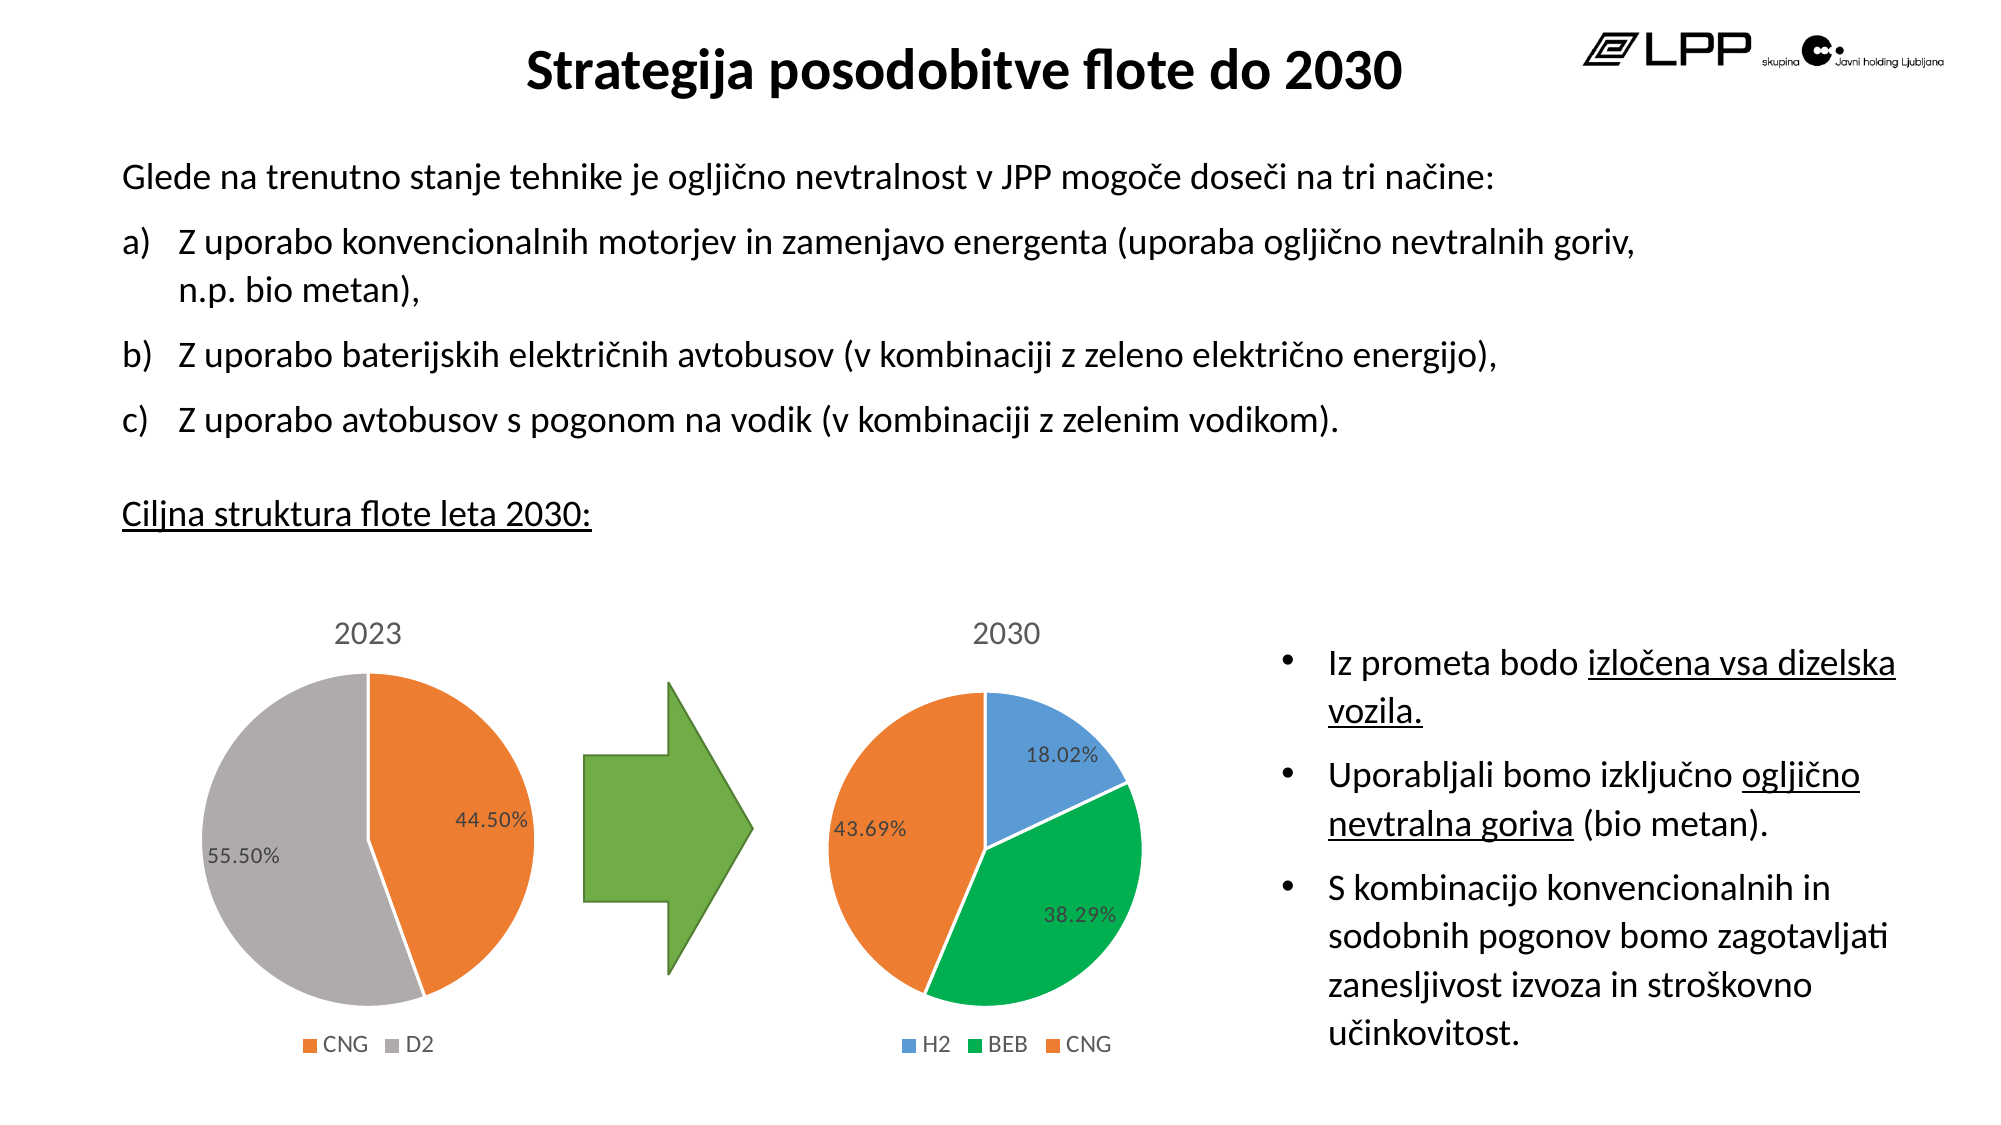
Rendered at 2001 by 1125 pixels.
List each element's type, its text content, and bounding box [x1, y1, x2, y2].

text_box Glede na trenutno stanje tehnike je ogljično nevtralnost v JPP mogoče doseči na tri načine: Z uporabo konvencionalnih motorjev in zamenjavo energenta (uporaba ogljično nevtralnih goriv, n.p. bio metan), Z uporabo baterijskih električnih avtobusov (v kombinaciji z zeleno električno energijo), Z uporabo avtobusov s pogonom na vodik (v kombinaciji z zelenim vodikom). [107, 141, 1702, 448]
text_box Strategija posodobitve flote do 2030 [477, 23, 1452, 109]
text_box Ciljna struktura flote leta 2030: [107, 478, 650, 542]
chart [152, 592, 585, 1065]
text_box [585, 681, 754, 976]
chart [766, 592, 1248, 1065]
text_box Iz prometa bodo izločena vsa dizelska vozila. Uporabljali bomo izključno ogljično nevtralna goriva (bio metan). S kombinacijo konvencionalnih in sodobnih pogonov bomo zagotavljati zanesljivost izvoza in stroškovno učinkovitost. [1266, 626, 1913, 1061]
picture [1525, 0, 2000, 101]
